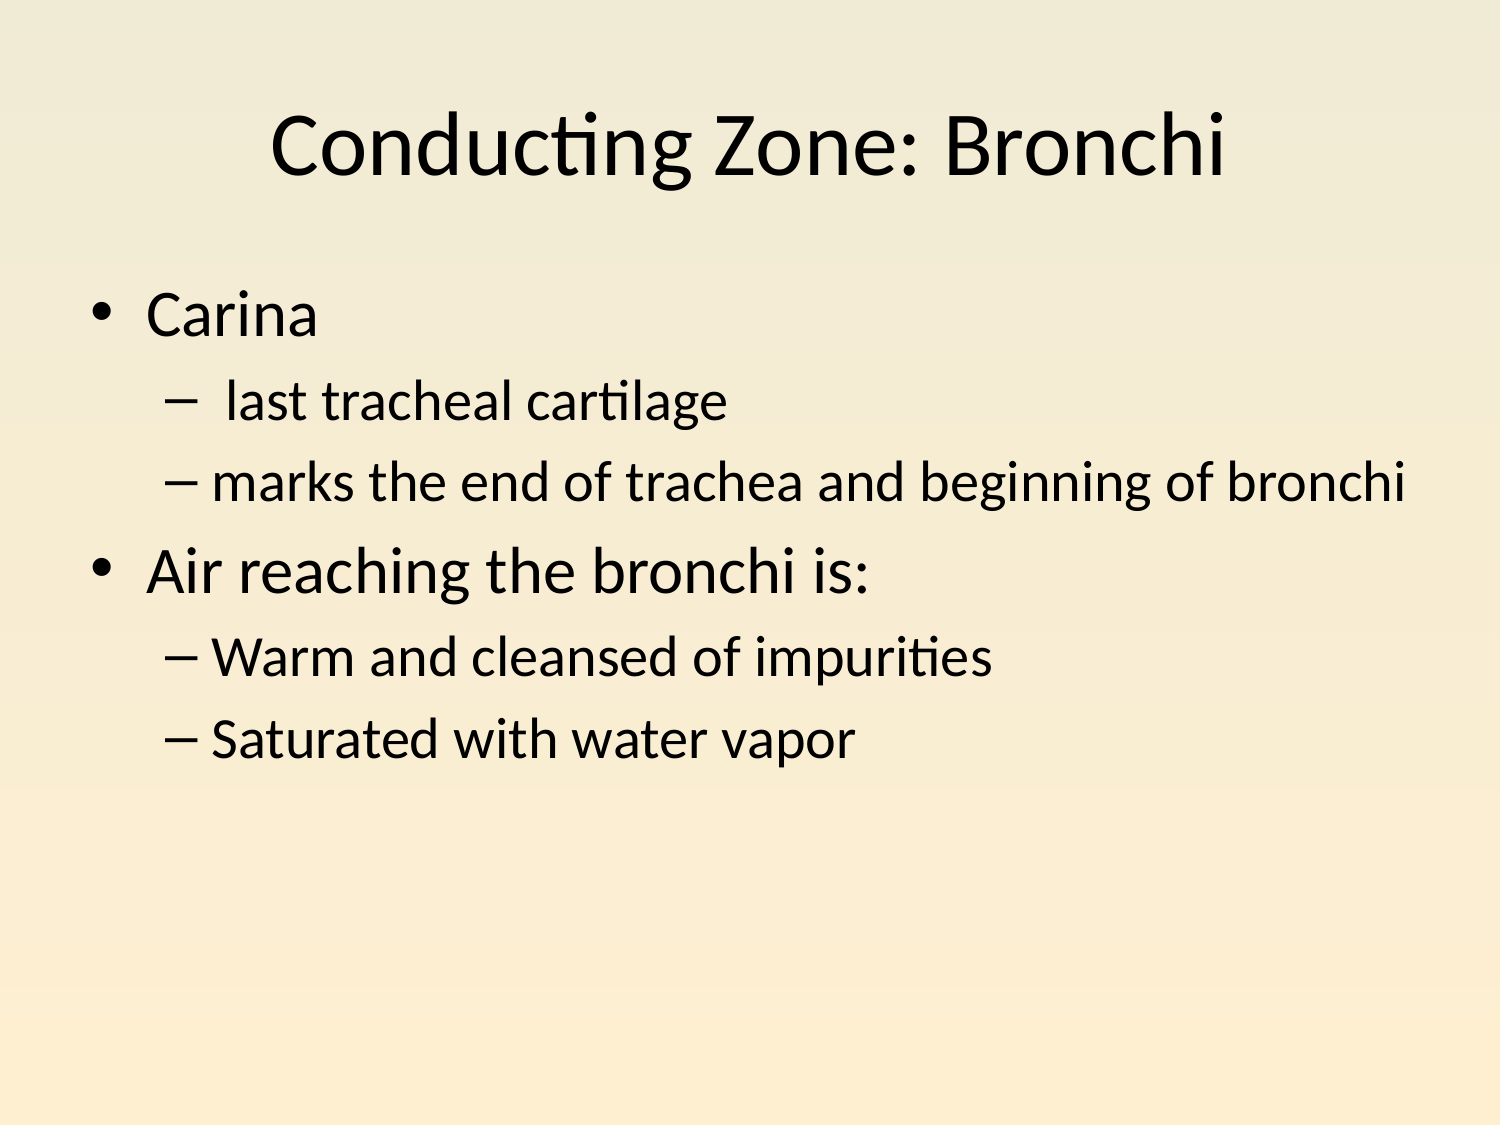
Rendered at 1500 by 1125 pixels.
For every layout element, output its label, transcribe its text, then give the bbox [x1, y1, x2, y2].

title Conducting Zone: Bronchi [75, 45, 1425, 233]
list Carina last tracheal cartilage marks the end of trachea and beginning of bronchi Air reaching the bronchi is: Warm and cleansed of impurities Saturated with water vapor [75, 262, 1425, 1005]
